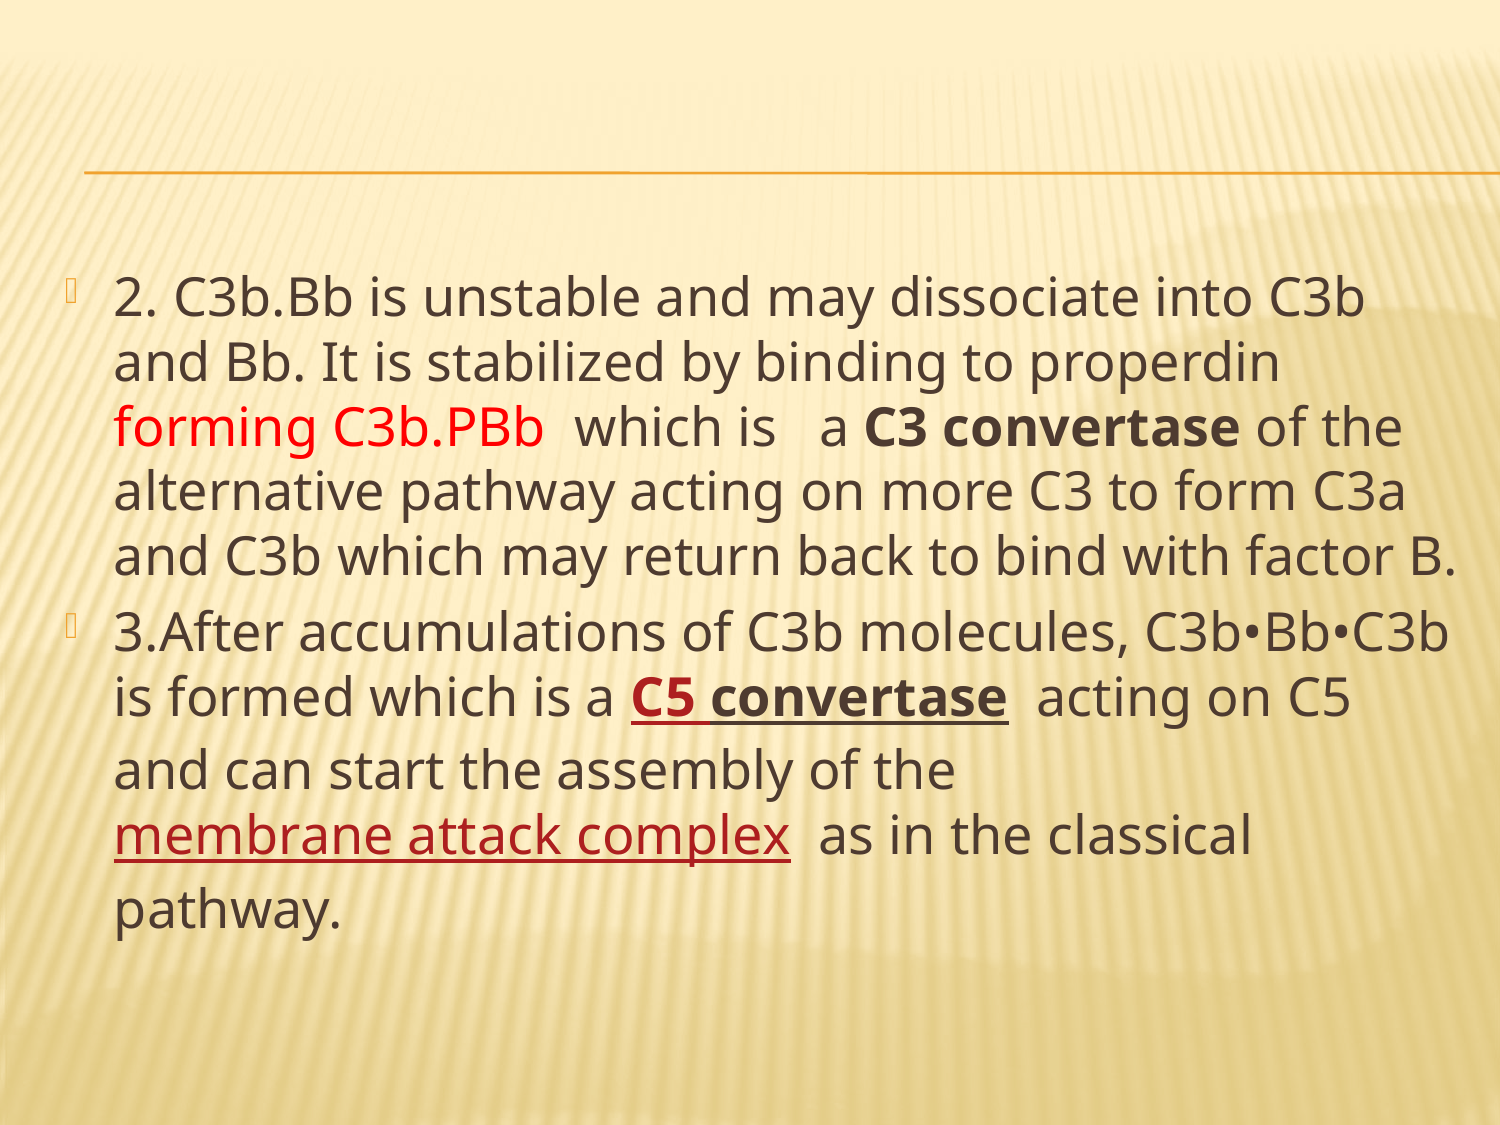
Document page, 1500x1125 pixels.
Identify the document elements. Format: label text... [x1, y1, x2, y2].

list 2. C3b.Bb is unstable and may dissociate into C3b and Bb. It is stabilized by binding to properdin forming C3b.PBb which is a C3 convertase of the alternative pathway acting on more C3 to form C3a and C3b which may return back to bind with factor B. 3.After accumulations of C3b molecules, C3b•Bb•C3b is formed which is a C5 convertase acting on C5 and can start the assembly of the membrane attack complex as in the classical pathway. [50, 254, 1475, 998]
